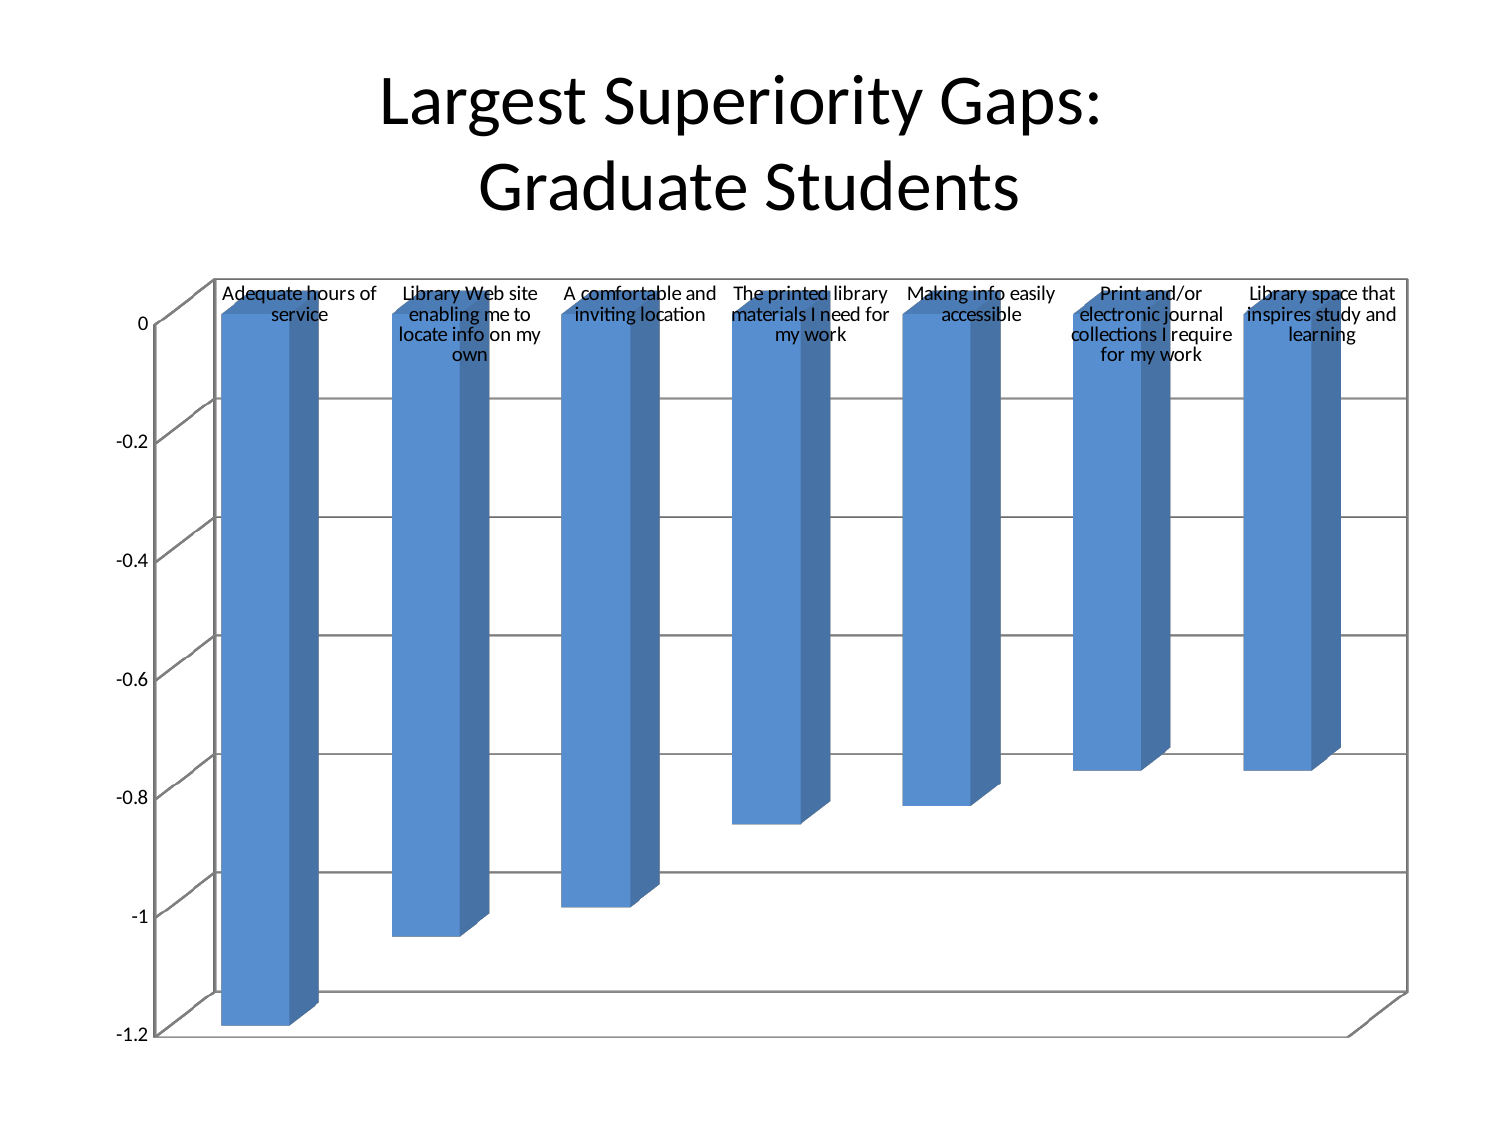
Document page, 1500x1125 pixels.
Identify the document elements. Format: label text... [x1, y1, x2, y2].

title Largest Superiority Gaps: Graduate Students [75, 45, 1425, 233]
chart [74, 262, 1451, 1063]
